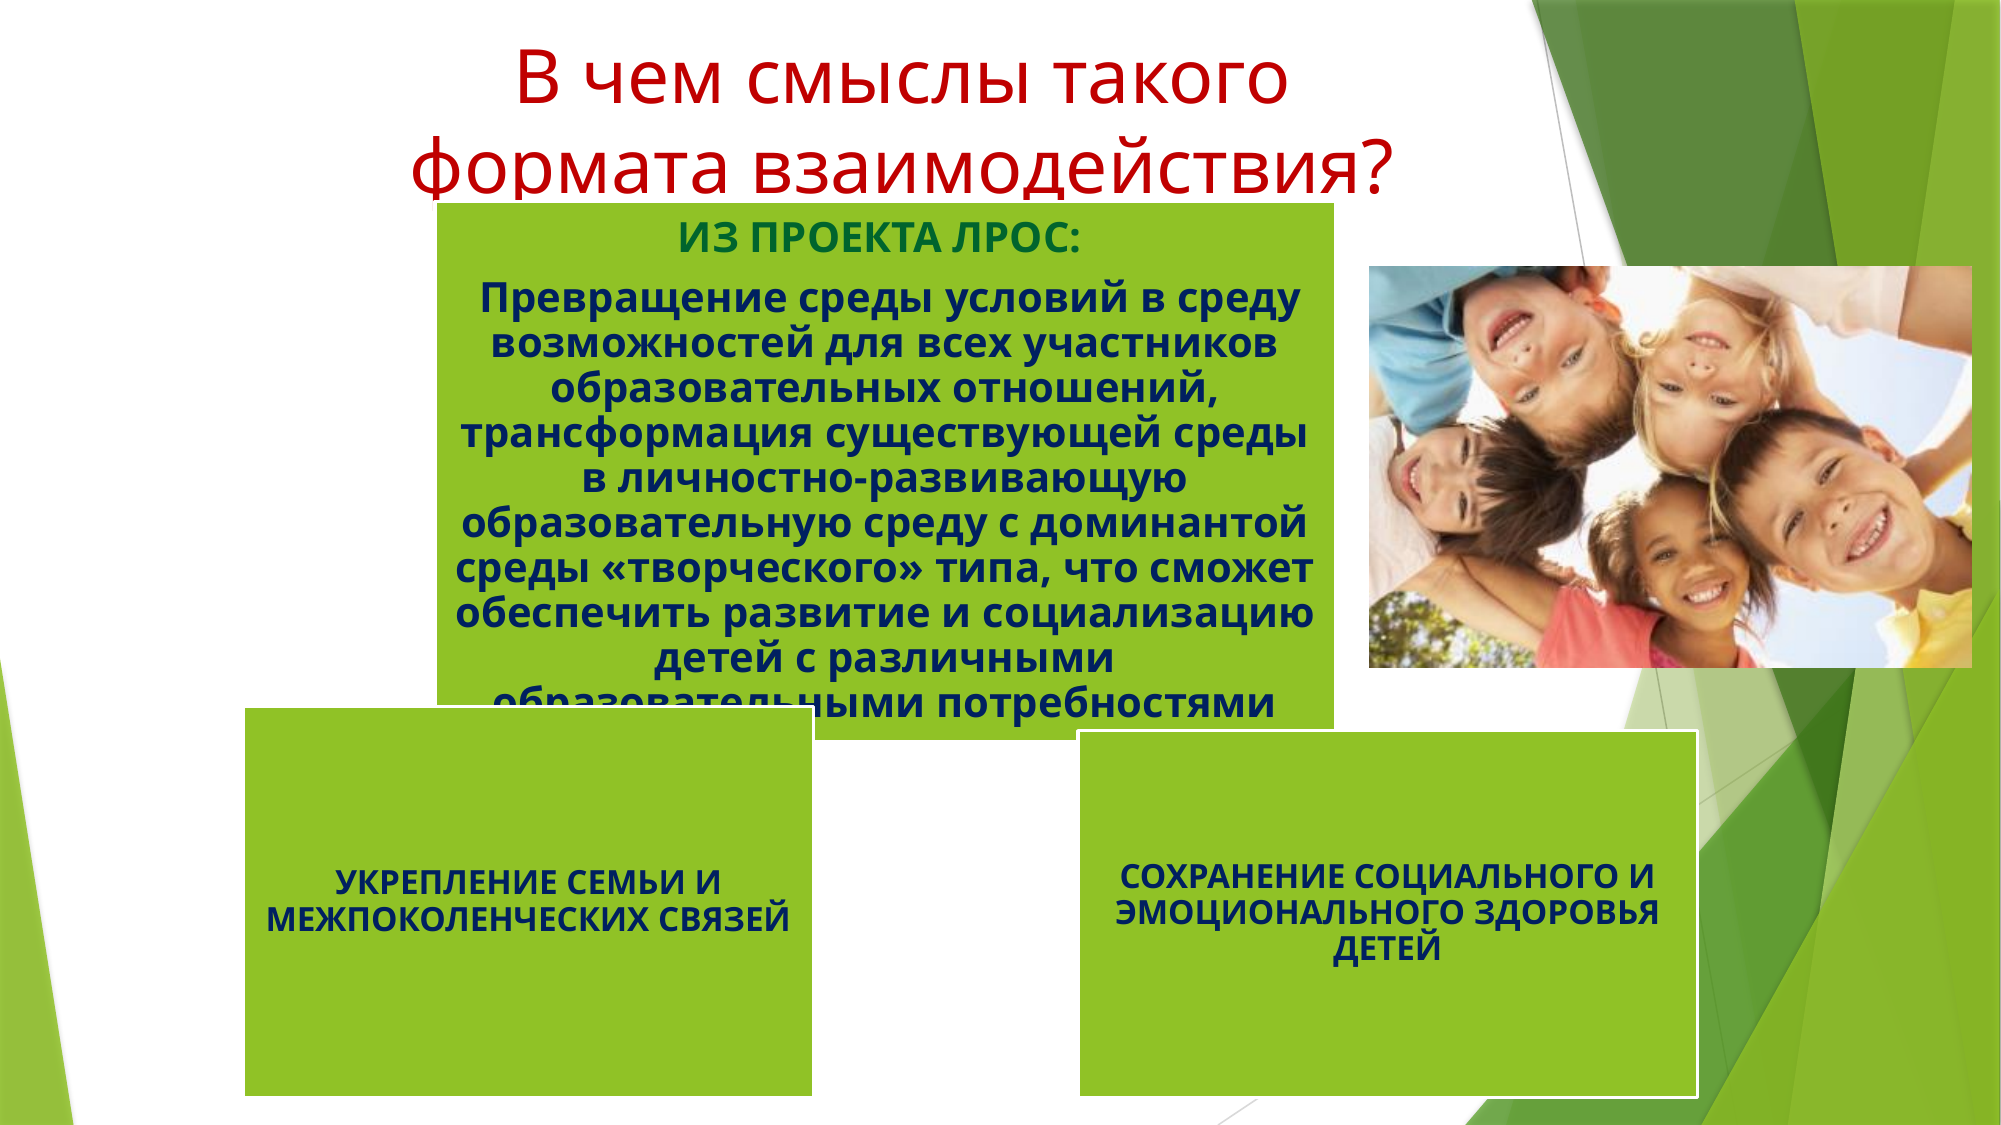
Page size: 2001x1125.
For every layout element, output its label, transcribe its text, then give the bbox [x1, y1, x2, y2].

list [41, 161, 1932, 1099]
picture [1368, 266, 1972, 669]
title В чем смыслы такого формата взаимодействия? [371, 21, 1434, 160]
